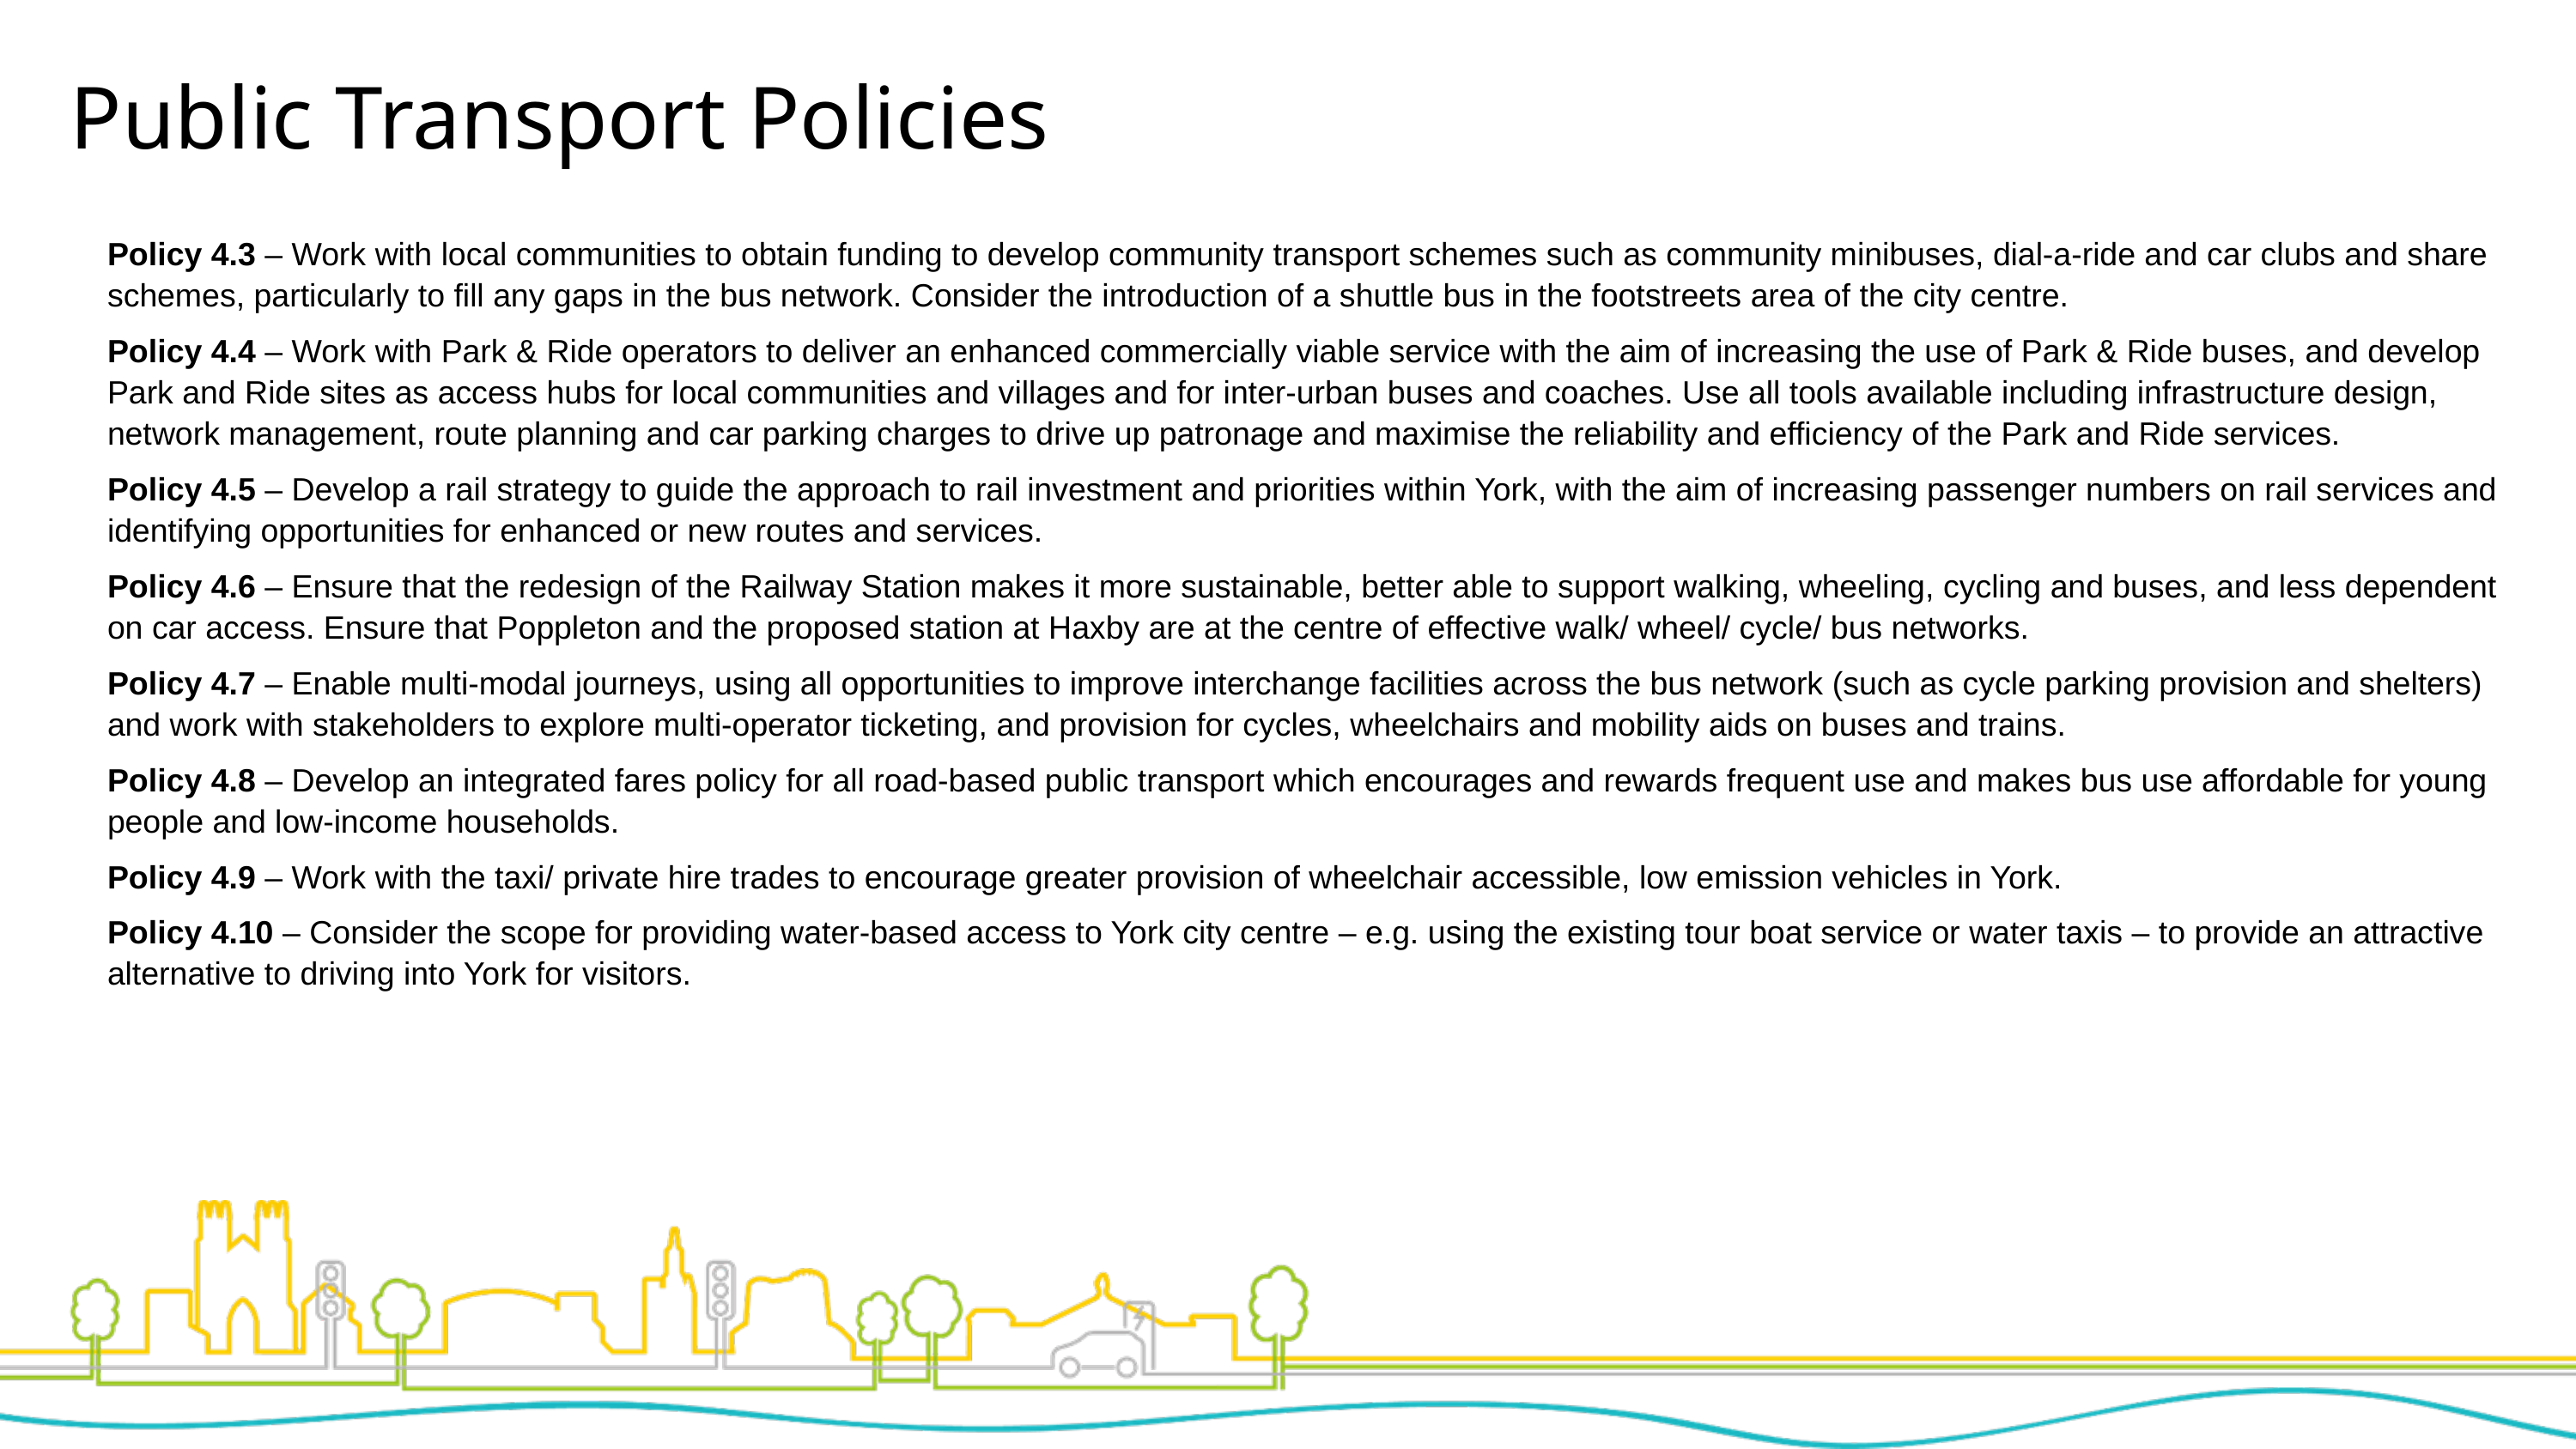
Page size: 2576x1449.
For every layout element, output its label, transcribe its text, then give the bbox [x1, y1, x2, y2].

text_box [0, 1200, 2576, 1449]
text_box Public Transport Policies [47, 45, 2015, 167]
text_box Policy 4.3 – Work with local communities to obtain funding to develop community transport schemes such as community minibuses, dial-a-ride and car clubs and share schemes, particularly to fill any gaps in the bus network. Consider the introduction of a shuttle bus in the footstreets area of the city centre. Policy 4.4 – Work with Park & Ride operators to deliver an enhanced commercially viable service with the aim of increasing the use of Park & Ride buses, and develop Park and Ride sites as access hubs for local communities and villages and for inter-urban buses and coaches. Use all tools available including infrastructure design, network management, route planning and car parking charges to drive up patronage and maximise the reliability and efficiency of the Park and Ride services. Policy 4.5 – Develop a rail strategy to guide the approach to rail investment and priorities within York, with the aim of increasing passenger numbers on rail services and identifying opportunities for enhanced or new routes and services. Policy 4.6 – Ensure that the redesign of the Railway Station makes it more sustainable, better able to support walking, wheeling, cycling and buses, and less dependent on car access. Ensure that Poppleton and the proposed station at Haxby are at the centre of effective walk/ wheel/ cycle/ bus networks. Policy 4.7 – Enable multi-modal journeys, using all opportunities to improve interchange facilities across the bus network (such as cycle parking provision and shelters) and work with stakeholders to explore multi-operator ticketing, and provision for cycles, wheelchairs and mobility aids on buses and trains. Policy 4.8 – Develop an integrated fares policy for all road-based public transport which encourages and rewards frequent use and makes bus use affordable for young people and low-income households. Policy 4.9 – Work with the taxi/ private hire trades to encourage greater provision of wheelchair accessible, low emission vehicles in York. Policy 4.10 – Consider the scope for providing water-based access to York city centre – e.g. using the existing tour boat service or water taxis – to provide an attractive alternative to driving into York for visitors. [107, 230, 2539, 1407]
